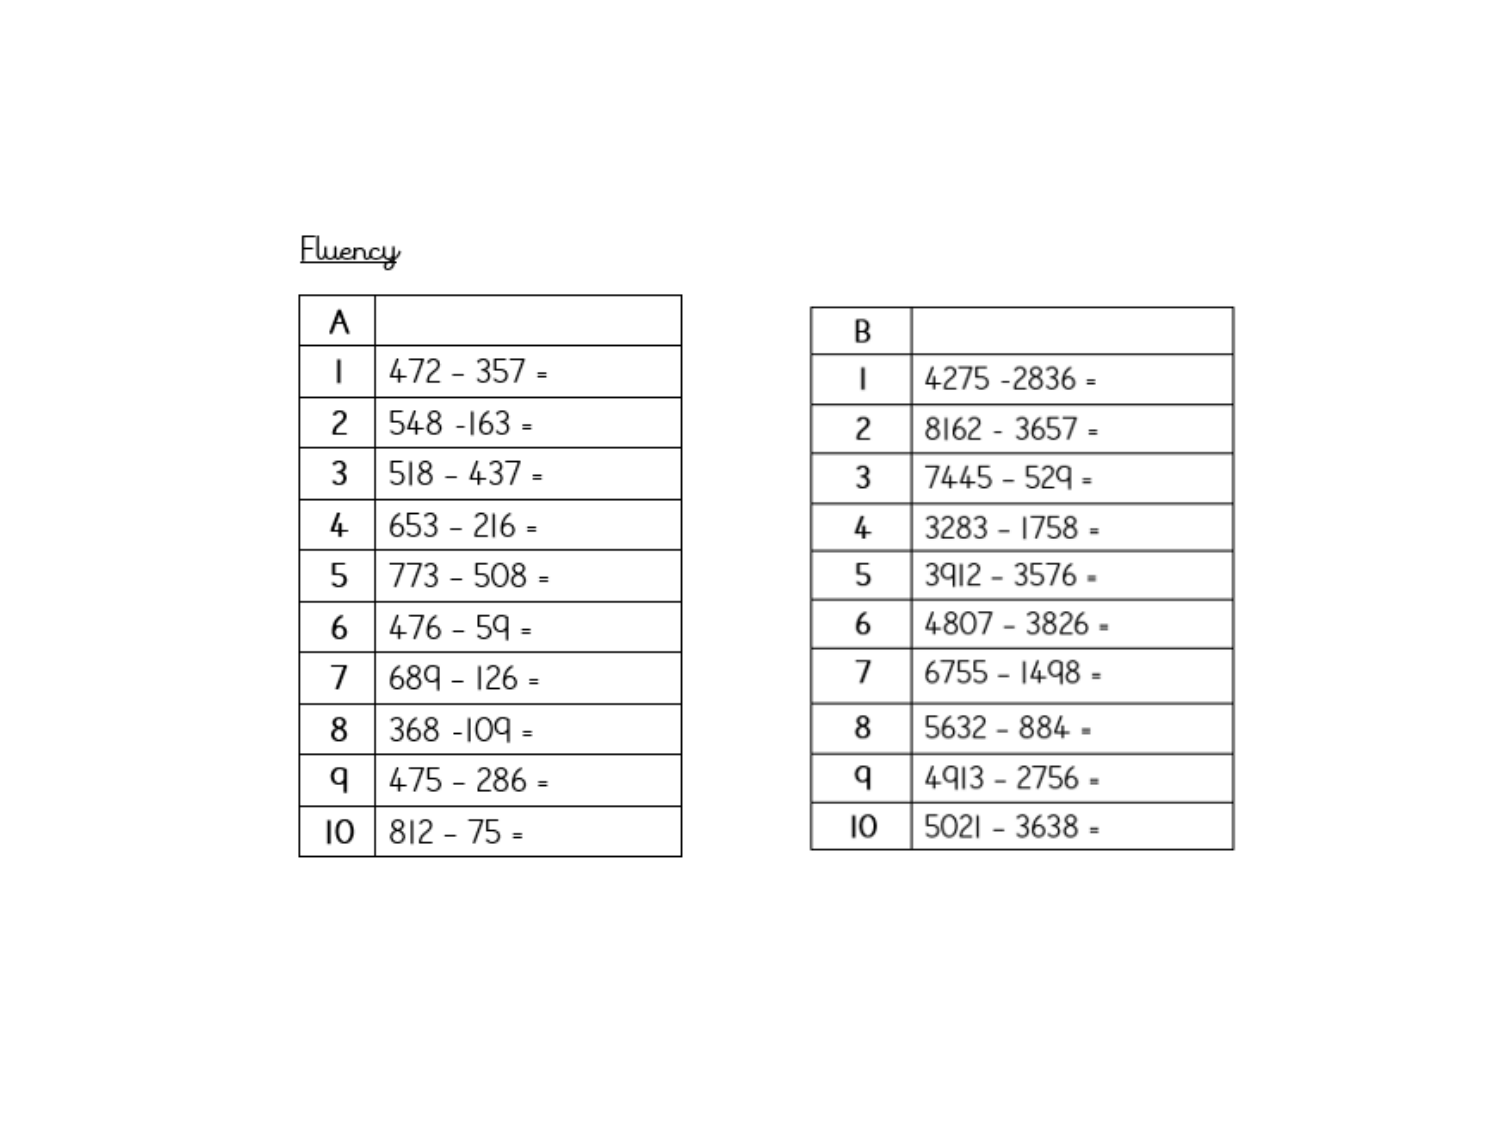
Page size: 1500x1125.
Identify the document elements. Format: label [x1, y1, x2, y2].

picture [241, 196, 1294, 882]
